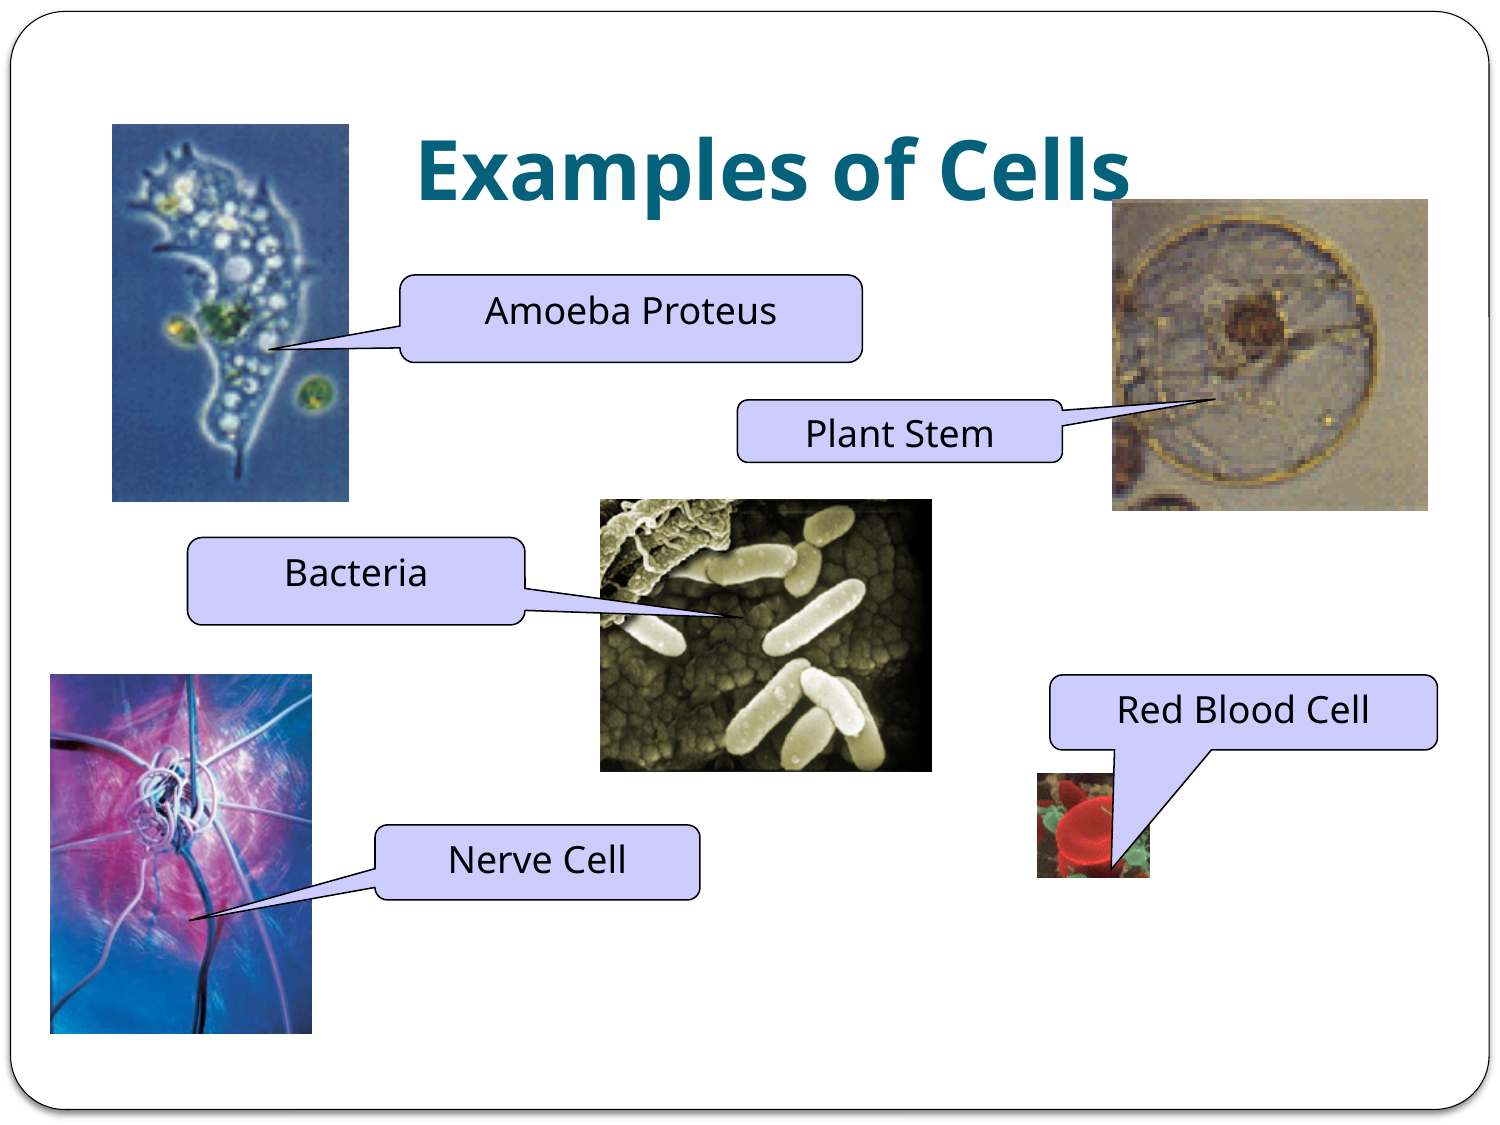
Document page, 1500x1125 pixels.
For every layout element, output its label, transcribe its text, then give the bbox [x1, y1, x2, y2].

text_box Red Blood Cell [1049, 674, 1438, 816]
title Examples of Cells [399, 45, 1500, 233]
text_box Amoeba Proteus [356, 274, 863, 363]
text_box Bacteria [187, 537, 593, 625]
text_box Nerve Cell [316, 824, 700, 900]
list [112, 124, 349, 503]
picture [599, 499, 932, 772]
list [1112, 199, 1428, 511]
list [1037, 772, 1151, 879]
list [49, 674, 313, 1035]
text_box Plant Stem [737, 399, 1106, 463]
